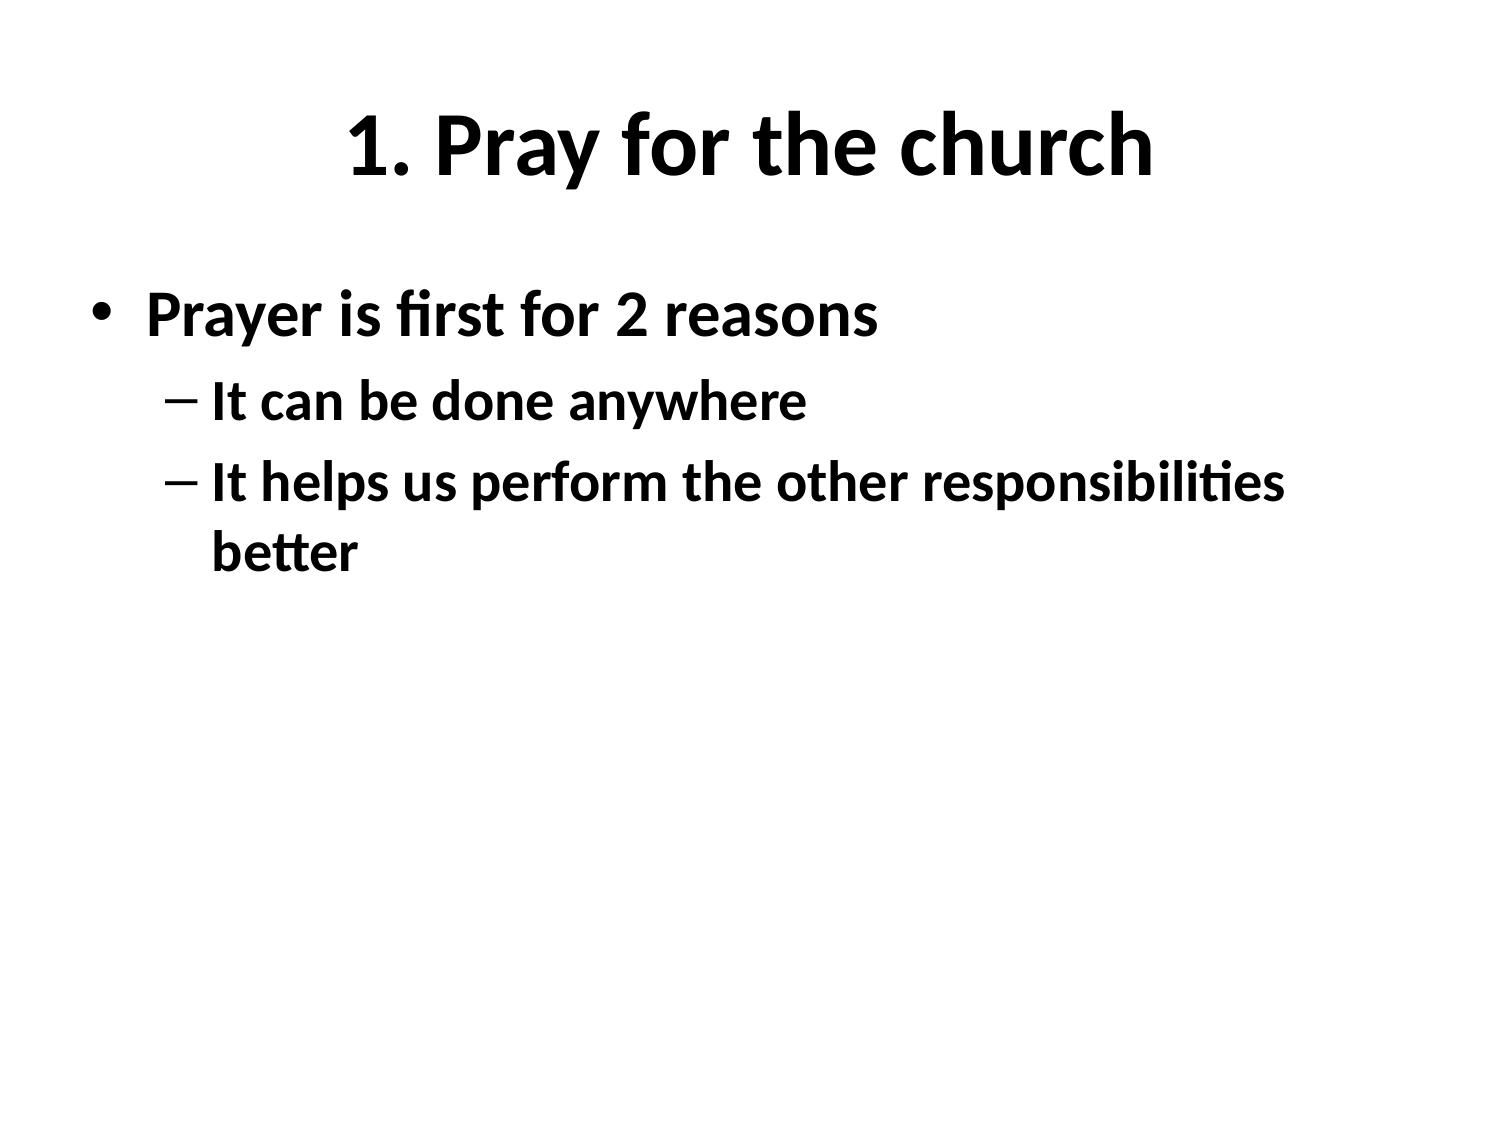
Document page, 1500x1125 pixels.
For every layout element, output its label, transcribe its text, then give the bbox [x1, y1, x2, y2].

list Prayer is first for 2 reasons It can be done anywhere It helps us perform the other responsibilities better [75, 262, 1450, 1125]
title 1. Pray for the church [75, 45, 1425, 233]
